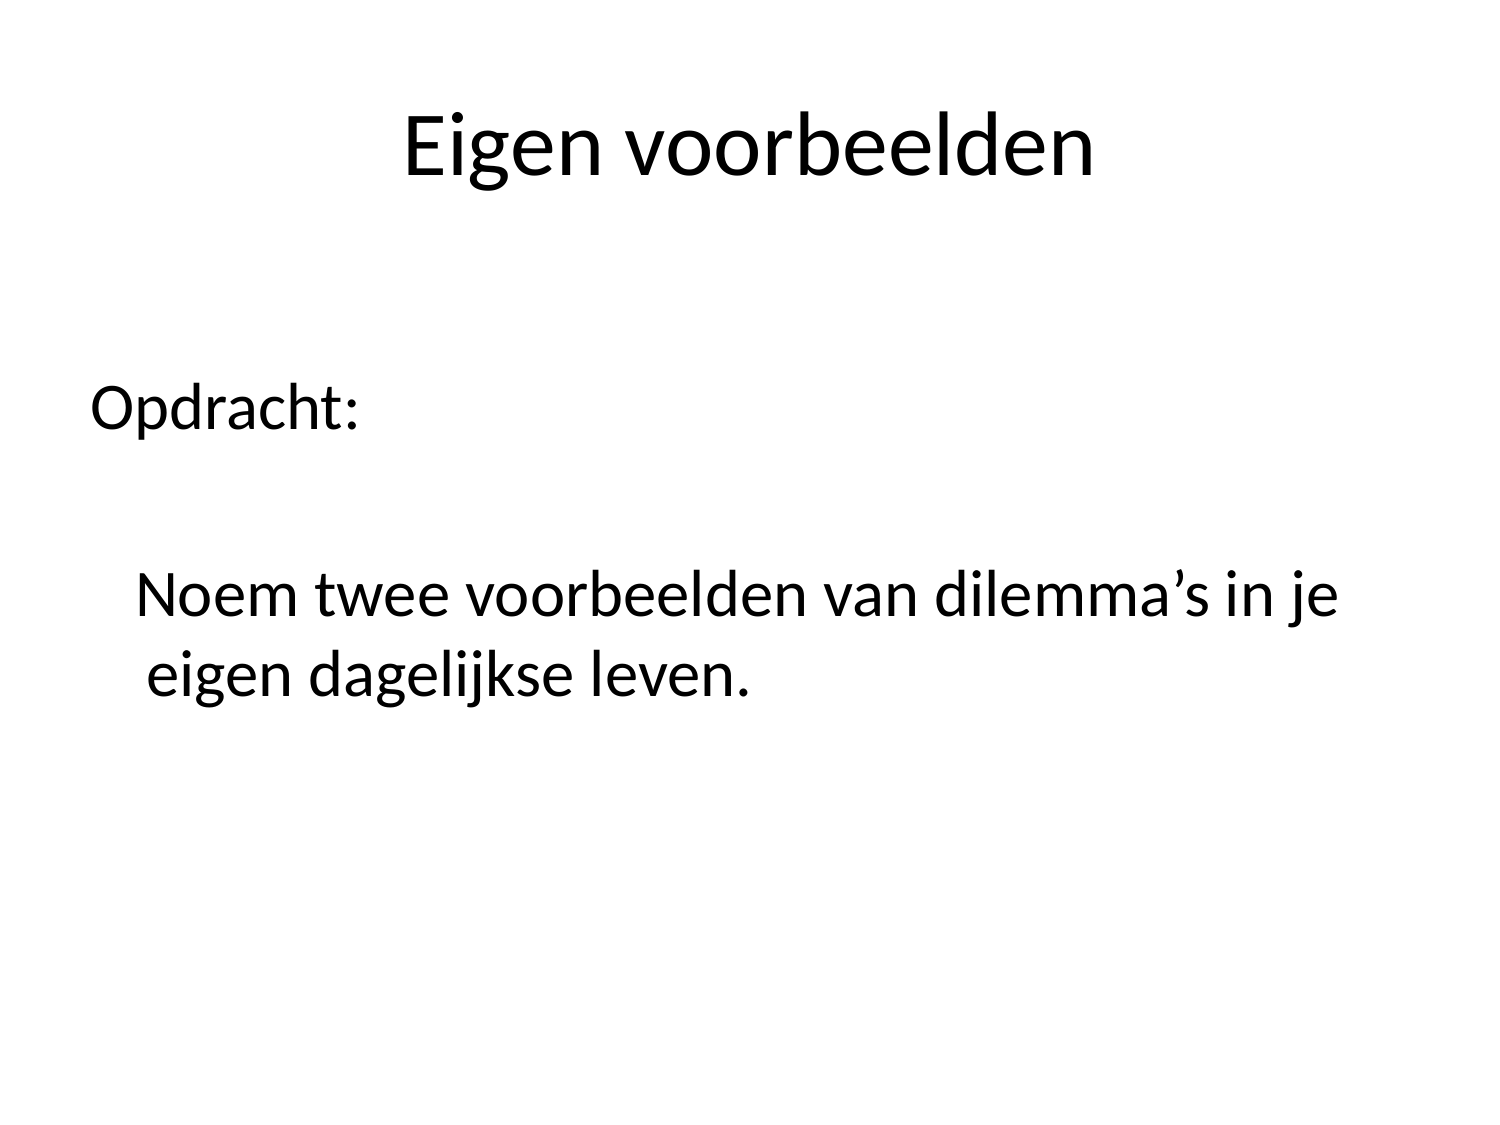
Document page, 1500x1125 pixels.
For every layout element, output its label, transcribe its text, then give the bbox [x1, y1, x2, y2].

list Opdracht: Noem twee voorbeelden van dilemma’s in je eigen dagelijkse leven. [75, 262, 1425, 1005]
title Eigen voorbeelden [75, 45, 1425, 233]
